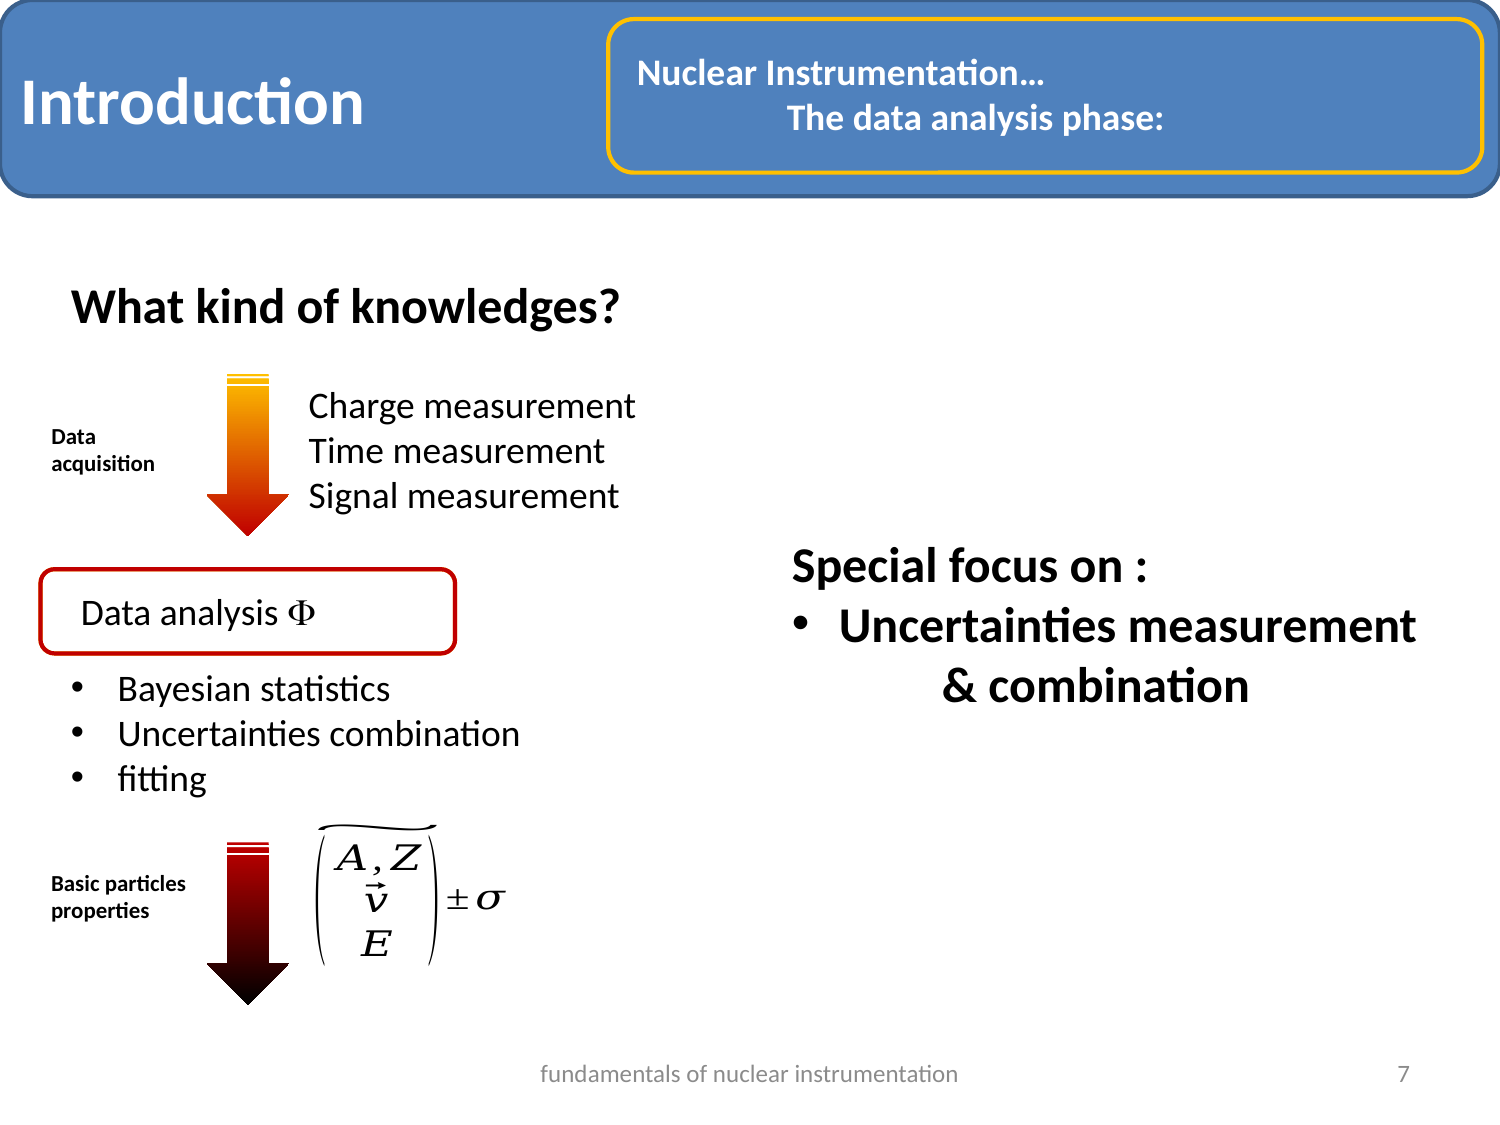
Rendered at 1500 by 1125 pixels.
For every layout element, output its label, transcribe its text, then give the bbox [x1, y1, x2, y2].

text_box Data acquisition [36, 413, 171, 484]
footer fundamentals of nuclear instrumentation [512, 1042, 988, 1103]
slide_number 7 [1074, 1042, 1425, 1103]
text_box Charge measurement Time measurement Signal measurement [293, 373, 652, 524]
text_box [204, 840, 292, 1007]
text_box Basic particles properties [36, 861, 202, 931]
text_box Nuclear Instrumentation… The data analysis phase: [622, 40, 1181, 146]
text_box [0, 0, 1500, 199]
text_box [204, 371, 292, 538]
text_box Introduction [5, 50, 381, 145]
text_box [606, 16, 1485, 175]
text_box Bayesian statistics Uncertainties combination fitting [55, 656, 536, 807]
text_box Special focus on : Uncertainties measurement & combination [777, 524, 1433, 720]
text_box [38, 567, 458, 656]
text_box What kind of knowledges? [56, 265, 637, 341]
